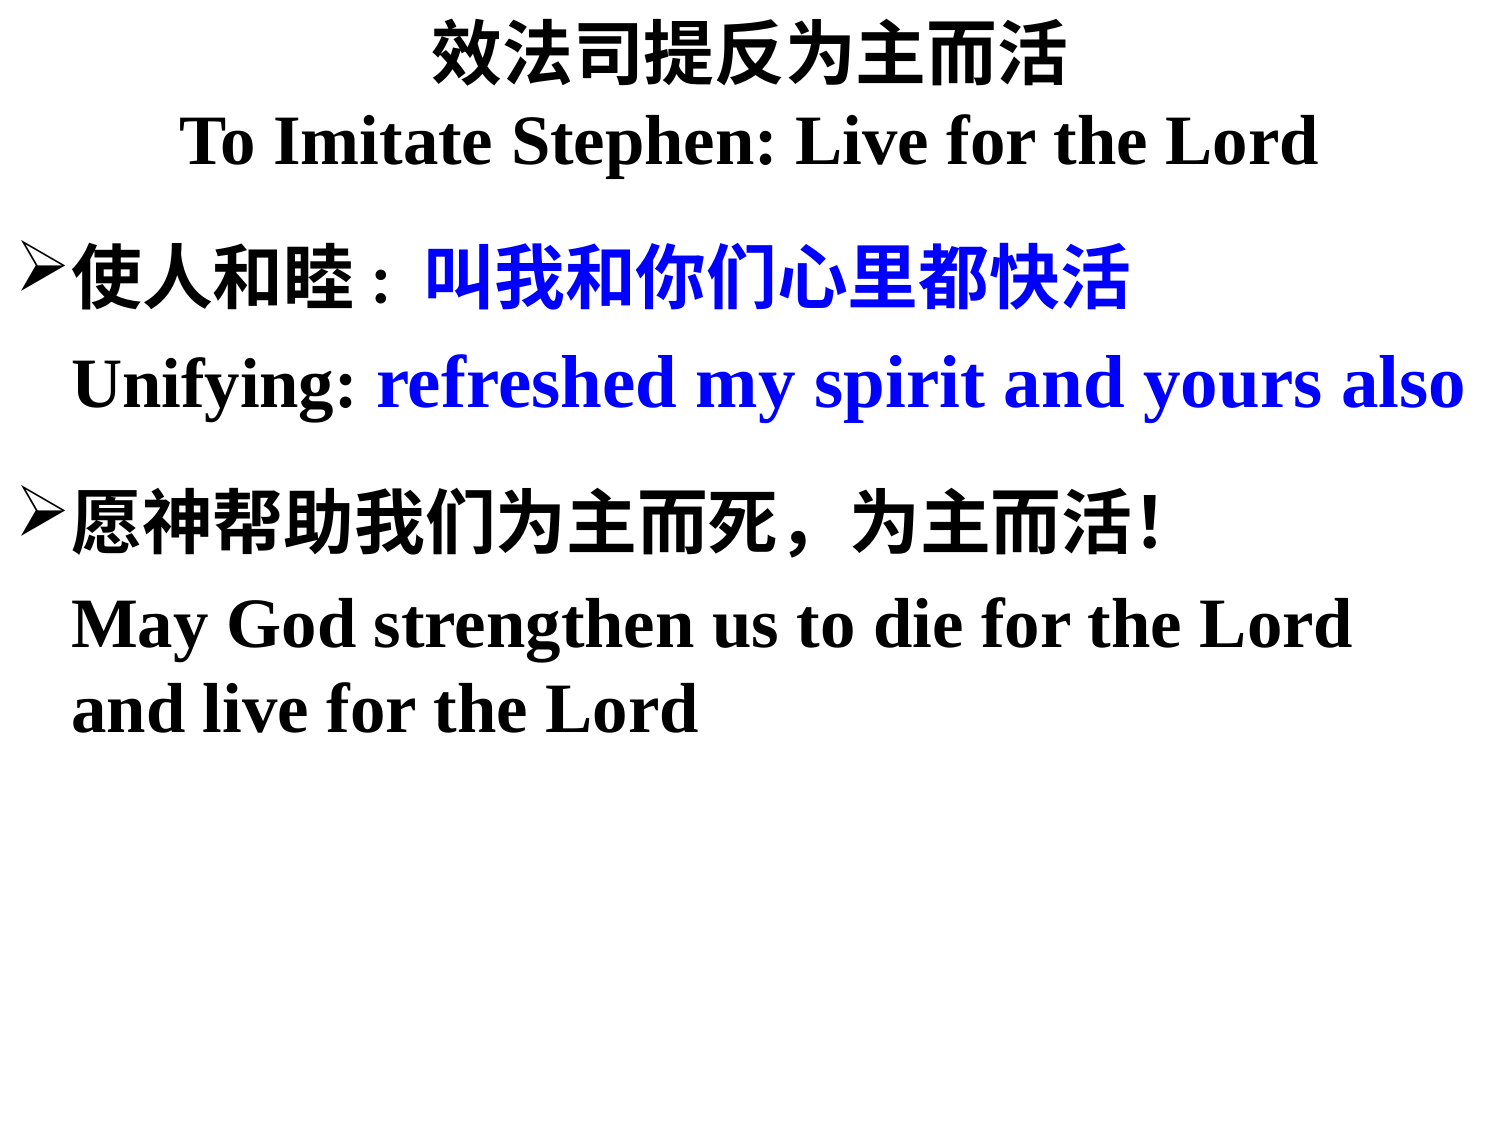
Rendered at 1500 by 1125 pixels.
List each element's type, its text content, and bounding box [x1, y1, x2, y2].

title 效法司提反为主而活 To Imitate Stephen: Live for the Lord [75, 0, 1425, 188]
list 使人和睦: 叫我和你们心里都快活 Unifying: refreshed my spirit and yours also 愿神帮助我们为主而死，为主而活！ May God strengthen us to die for the Lord and live for the Lord [0, 224, 1500, 1075]
